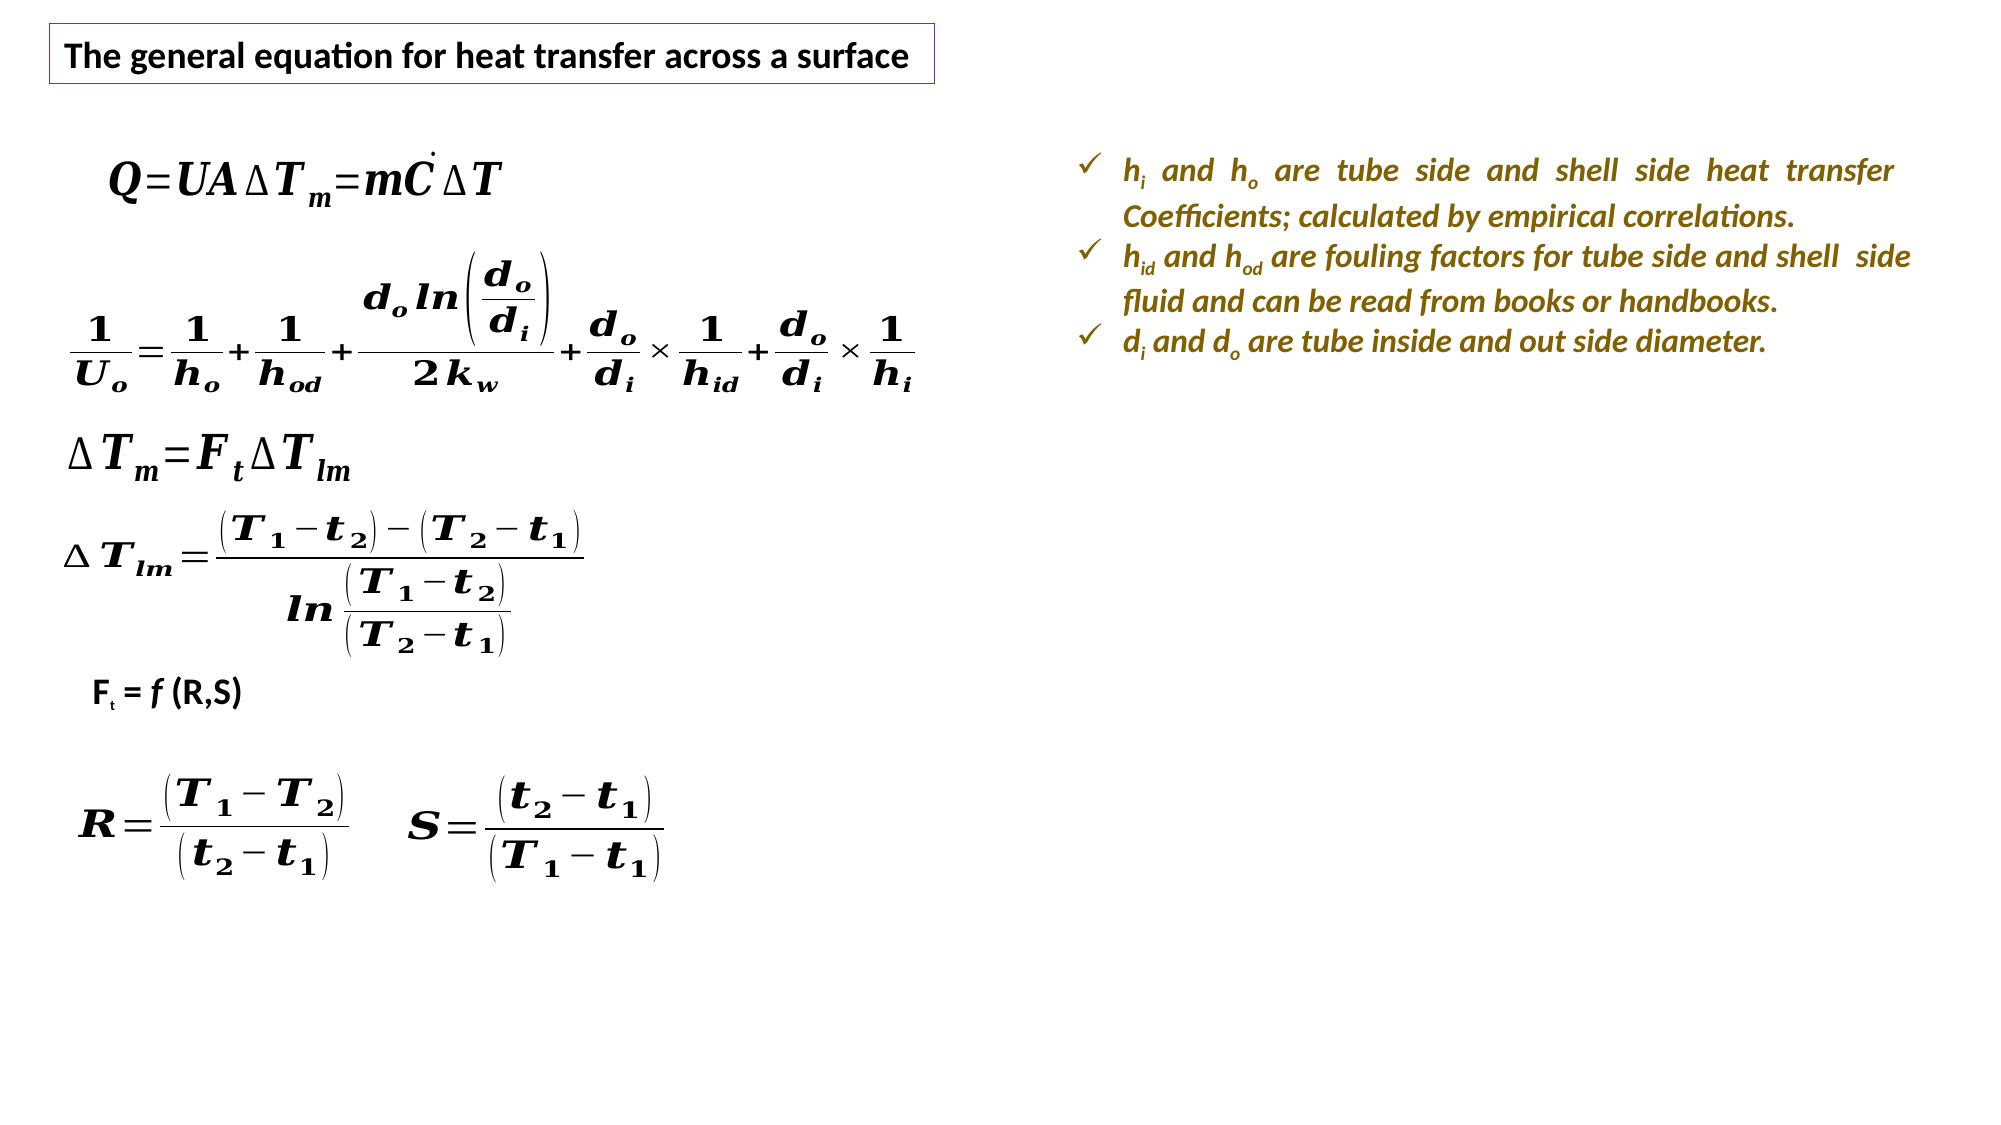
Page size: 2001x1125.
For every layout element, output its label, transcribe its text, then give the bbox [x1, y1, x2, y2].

text_box hi and ho are tube side and shell side heat transfer Coefficients; calculated by empirical correlations. hid and hod are fouling factors for tube side and shell side fluid and can be read from books or handbooks. di and do are tube inside and out side diameter. [1061, 141, 1927, 417]
text_box The general equation for heat transfer across a surface [49, 23, 935, 84]
text_box Ft = f (R,S) [77, 659, 258, 722]
